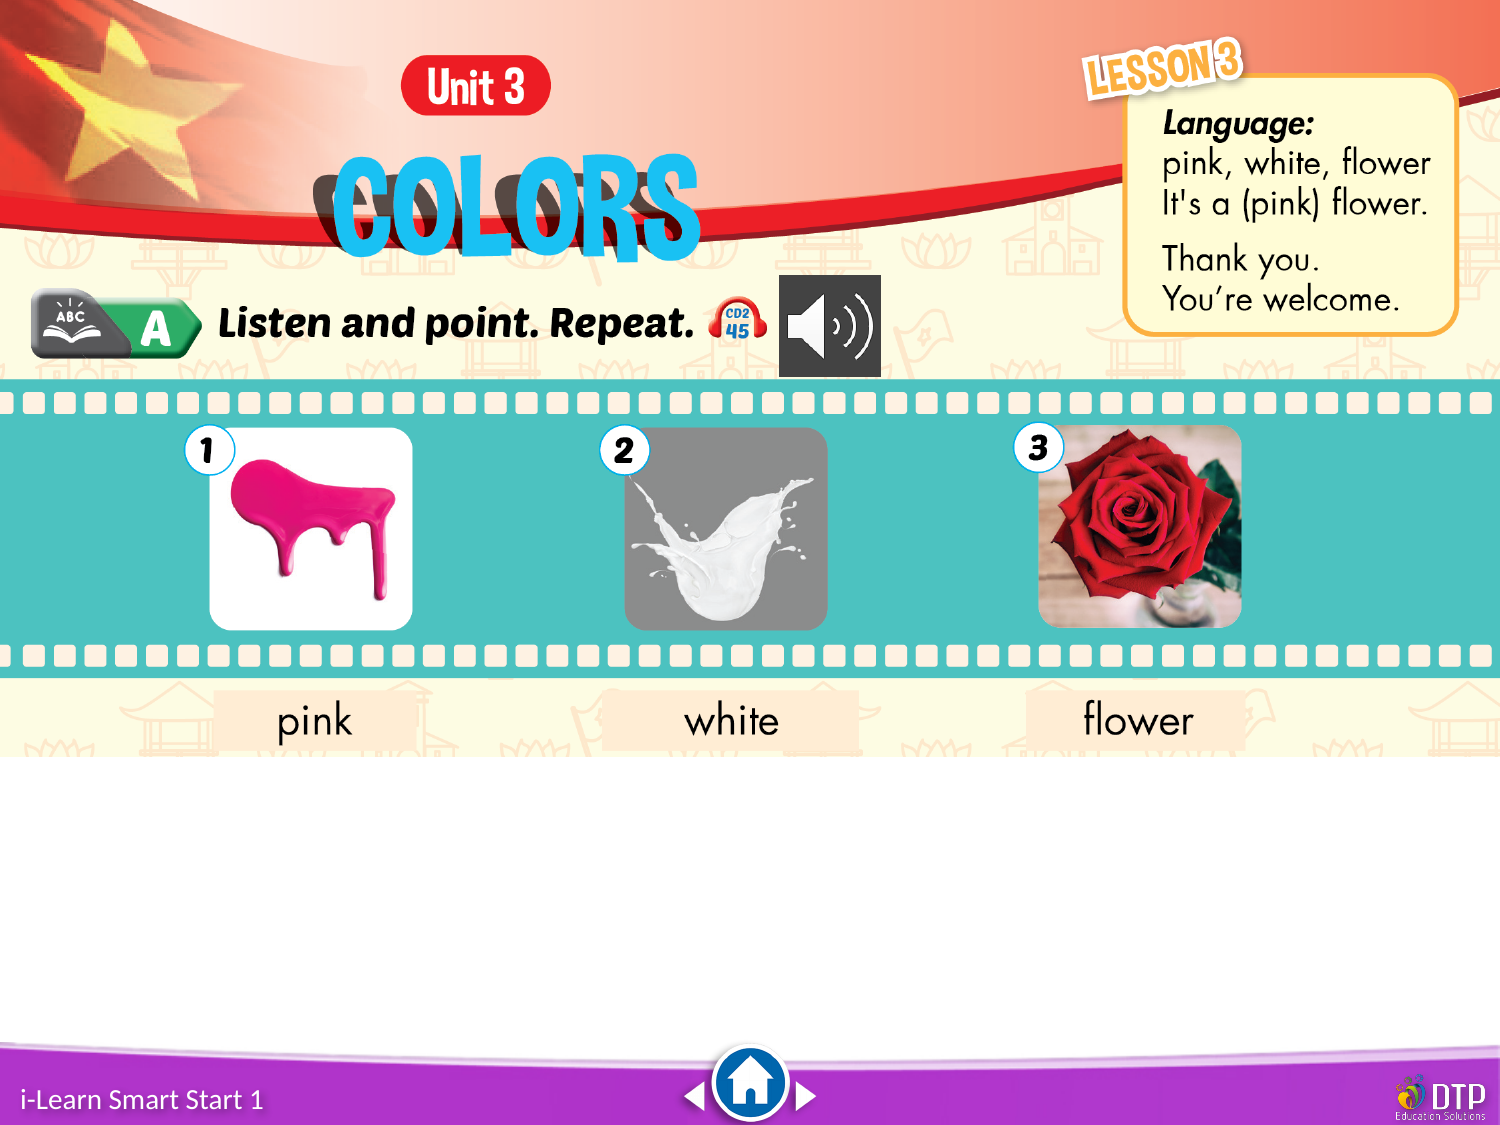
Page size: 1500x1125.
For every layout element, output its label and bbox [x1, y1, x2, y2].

picture [0, 1037, 1500, 1125]
picture [0, 0, 1500, 757]
